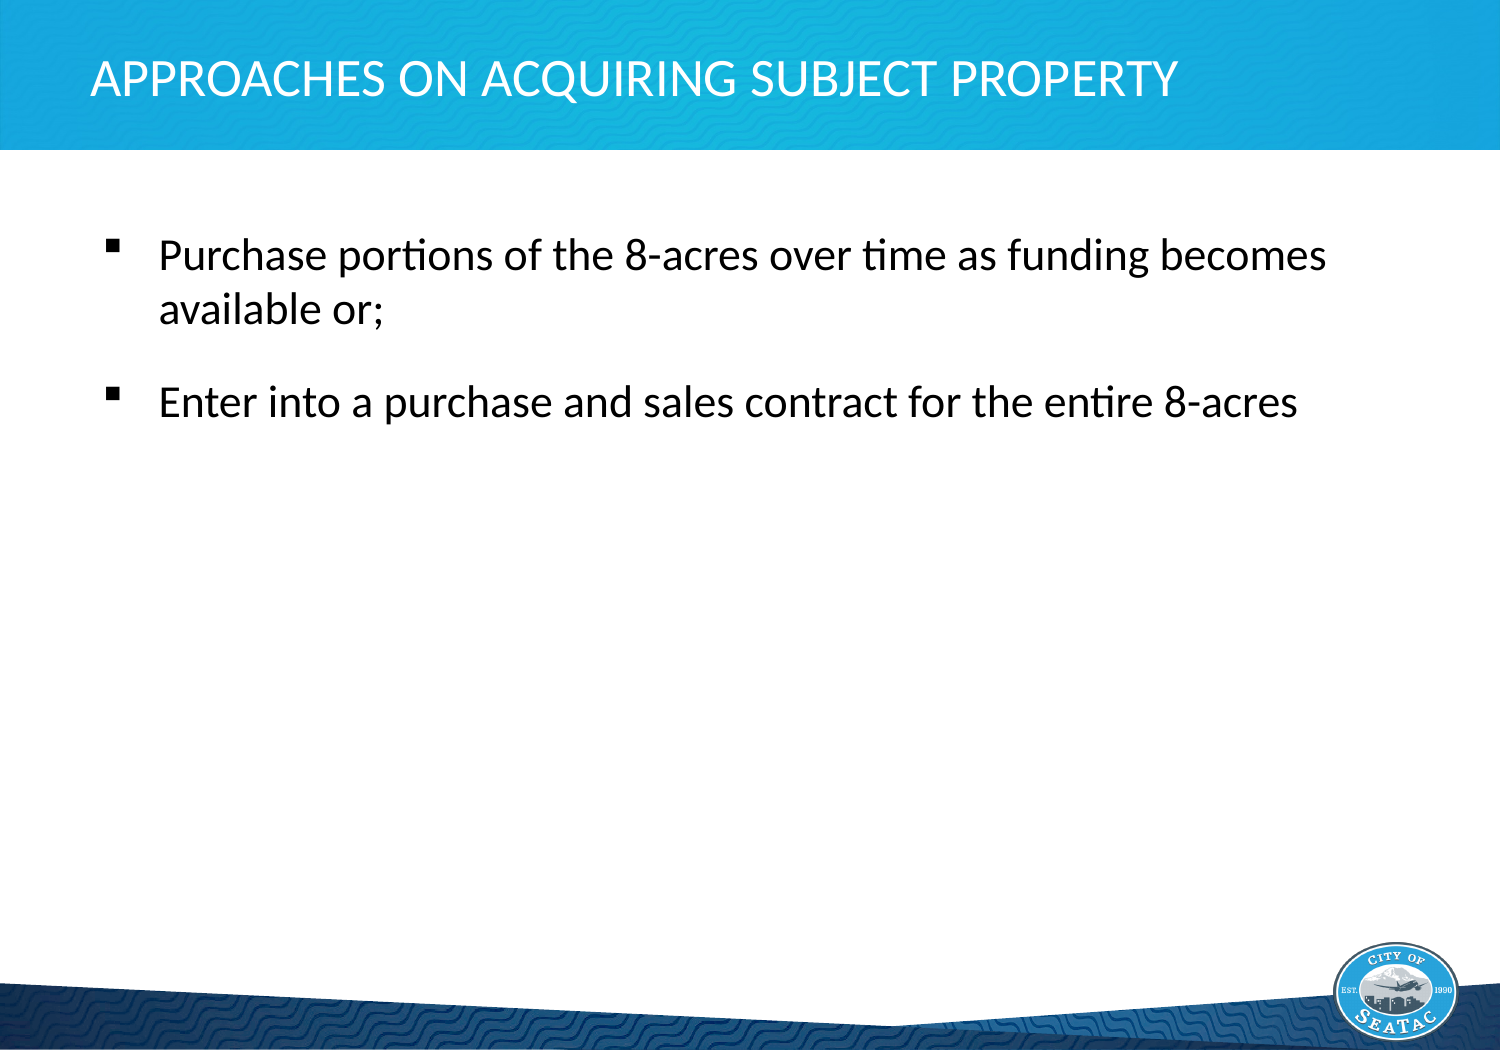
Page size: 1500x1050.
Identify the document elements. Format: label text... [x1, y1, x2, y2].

picture [0, 0, 1500, 150]
text_box Purchase portions of the 8-acres over time as funding becomes available or; Enter into a purchase and sales contract for the entire 8-acres [87, 216, 1440, 527]
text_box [0, 942, 1500, 1050]
